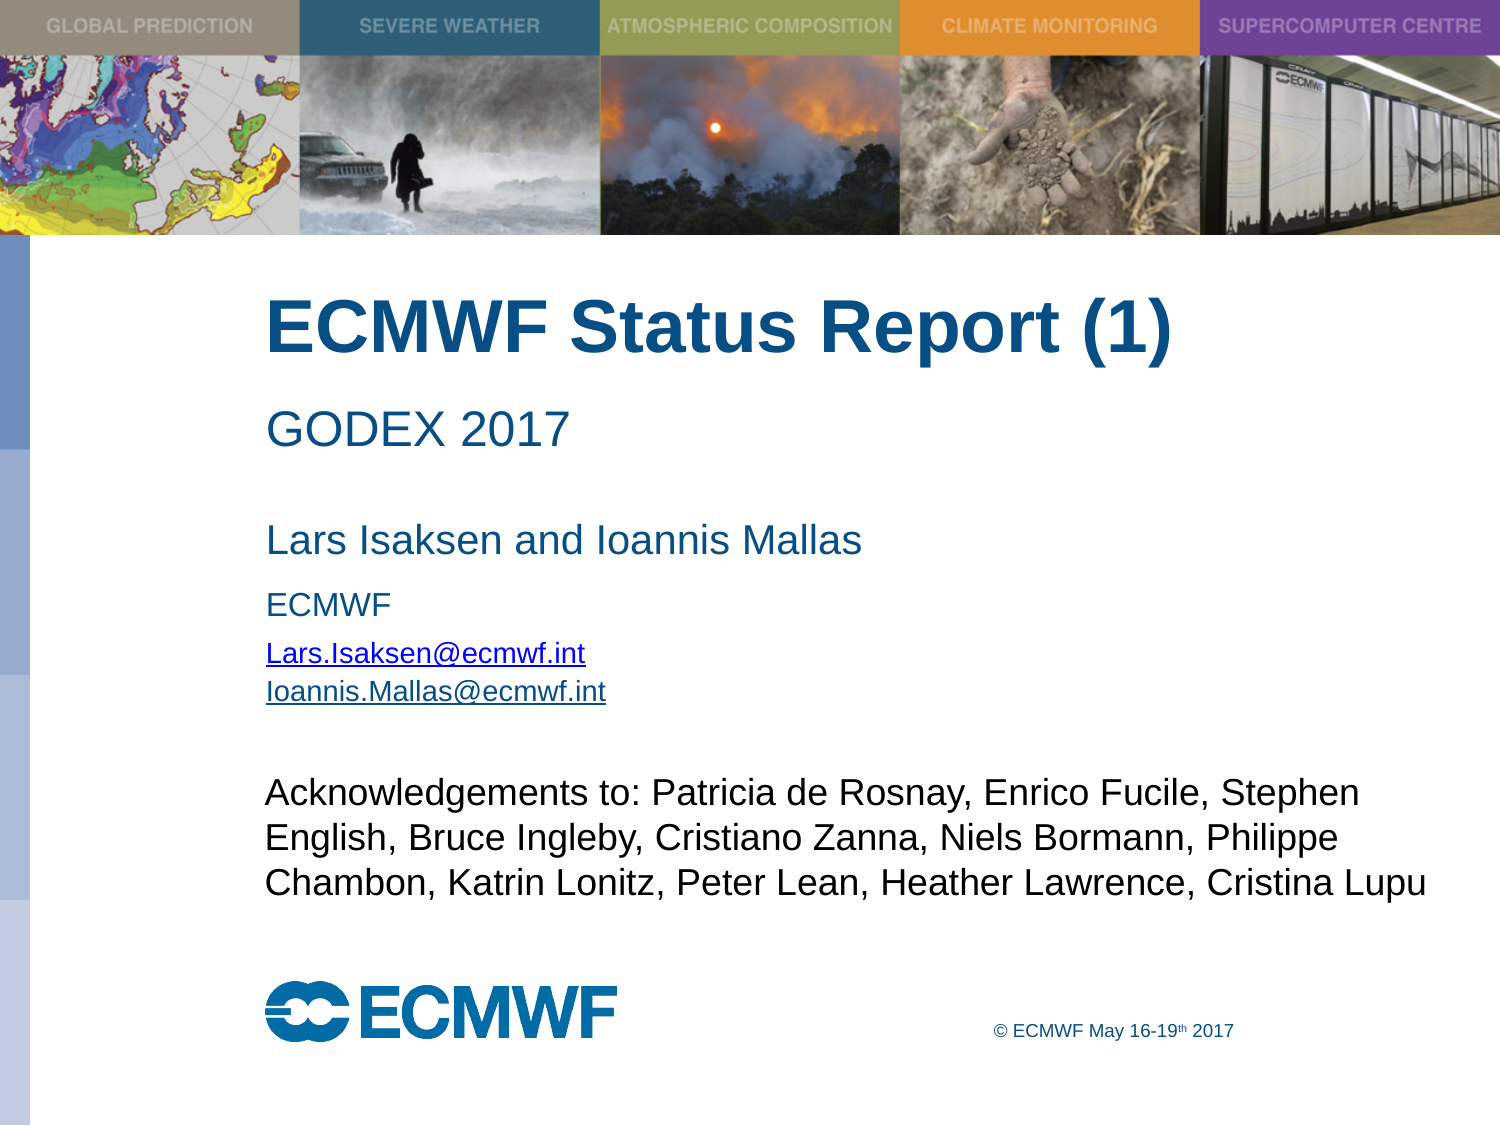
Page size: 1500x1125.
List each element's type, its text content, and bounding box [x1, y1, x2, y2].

list ECMWF Status Report (1) [265, 281, 1235, 368]
list ECMWF [265, 581, 1235, 624]
list GODEX 2017 [265, 394, 1235, 458]
picture [265, 981, 617, 1042]
text_box Acknowledgements to: Patricia de Rosnay, Enrico Fucile, Stephen English, Bruce Ingleby, Cristiano Zanna, Niels Bormann, Philippe Chambon, Katrin Lonitz, Peter Lean, Heather Lawrence, Cristina Lupu [249, 760, 1468, 956]
picture [0, 0, 1500, 1125]
list Lars Isaksen and Ioannis Mallas [265, 512, 1235, 563]
list Lars.Isaksen@ecmwf.int Ioannis.Mallas@ecmwf.int [265, 632, 1235, 708]
